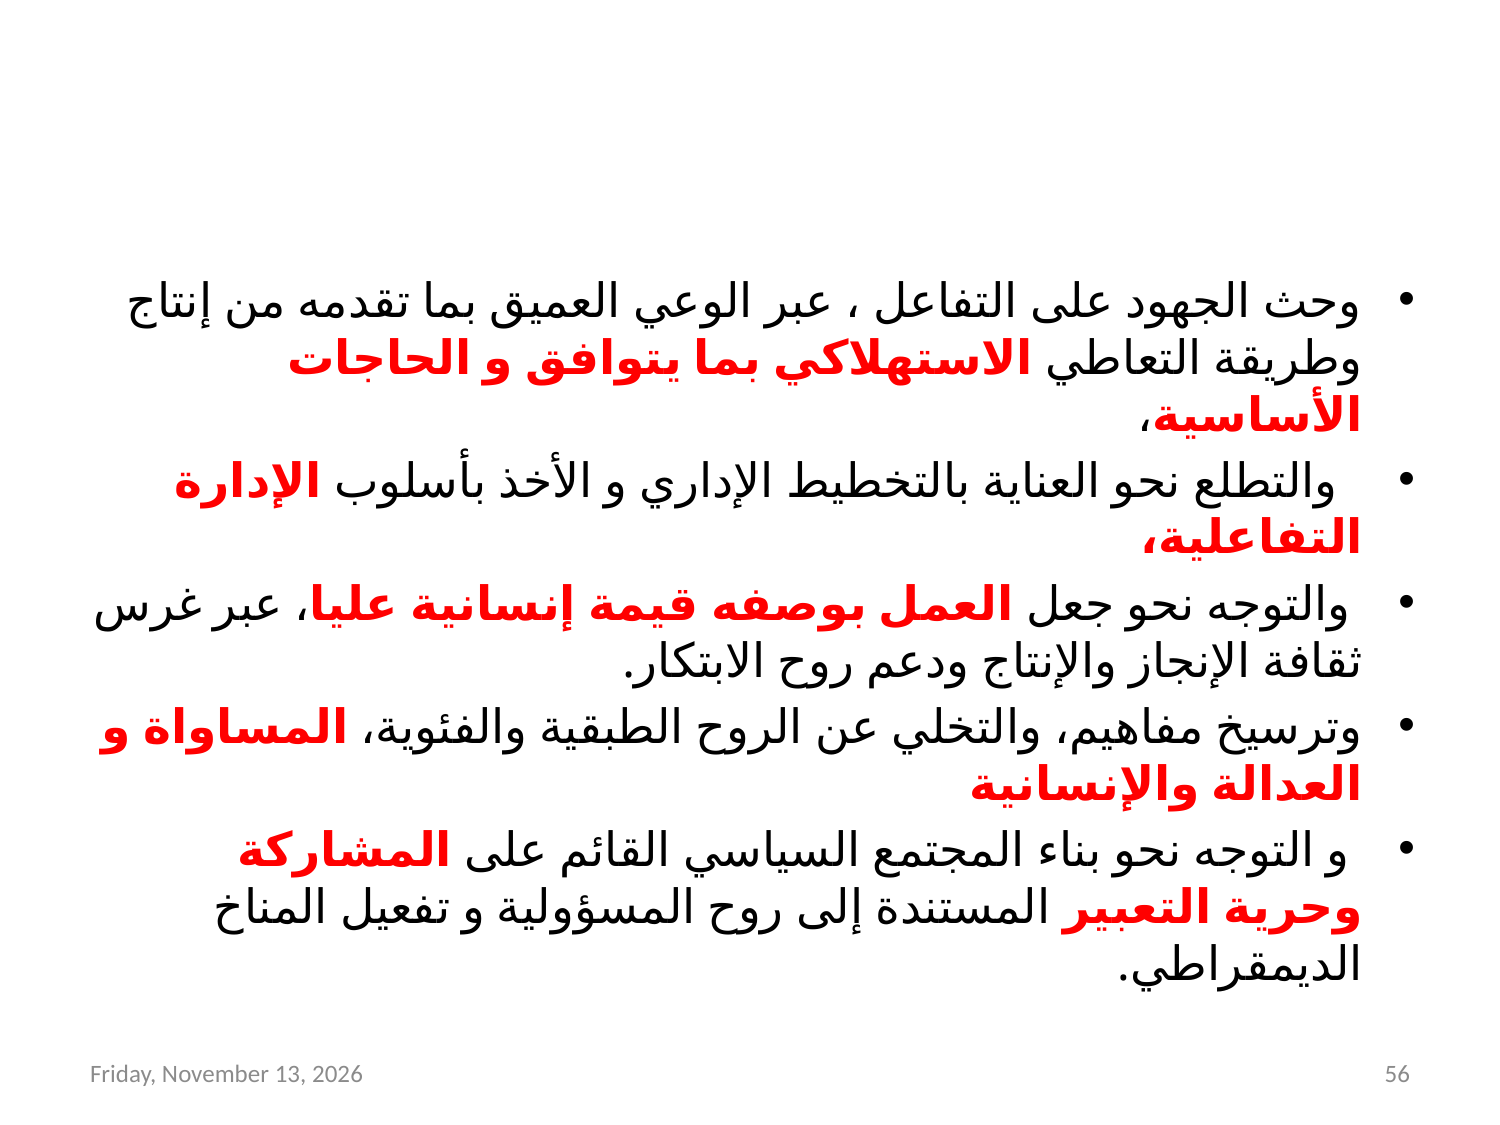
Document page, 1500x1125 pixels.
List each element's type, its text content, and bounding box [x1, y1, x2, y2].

slide_number 56 [1074, 1042, 1425, 1103]
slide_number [75, 1042, 425, 1103]
list وحث الجهود على التفاعل ، عبر الوعي العميق بما تقدمه من إنتاج وطريقة التعاطي الاستهلاكي بما يتوافق و الحاجات الأساسية، والتطلع نحو العناية بالتخطيط الإداري و الأخذ بأسلوب الإدارة التفاعلية، والتوجه نحو جعل العمل بوصفه قيمة إنسانية عليا، عبر غرس ثقافة الإنجاز والإنتاج ودعم روح الابتكار. وترسيخ مفاهيم، والتخلي عن الروح الطبقية والفئوية، المساواة و العدالة والإنسانية و التوجه نحو بناء المجتمع السياسي القائم على المشاركة وحرية التعبير المستندة إلى روح المسؤولية و تفعيل المناخ الديمقراطي. [75, 262, 1425, 1005]
